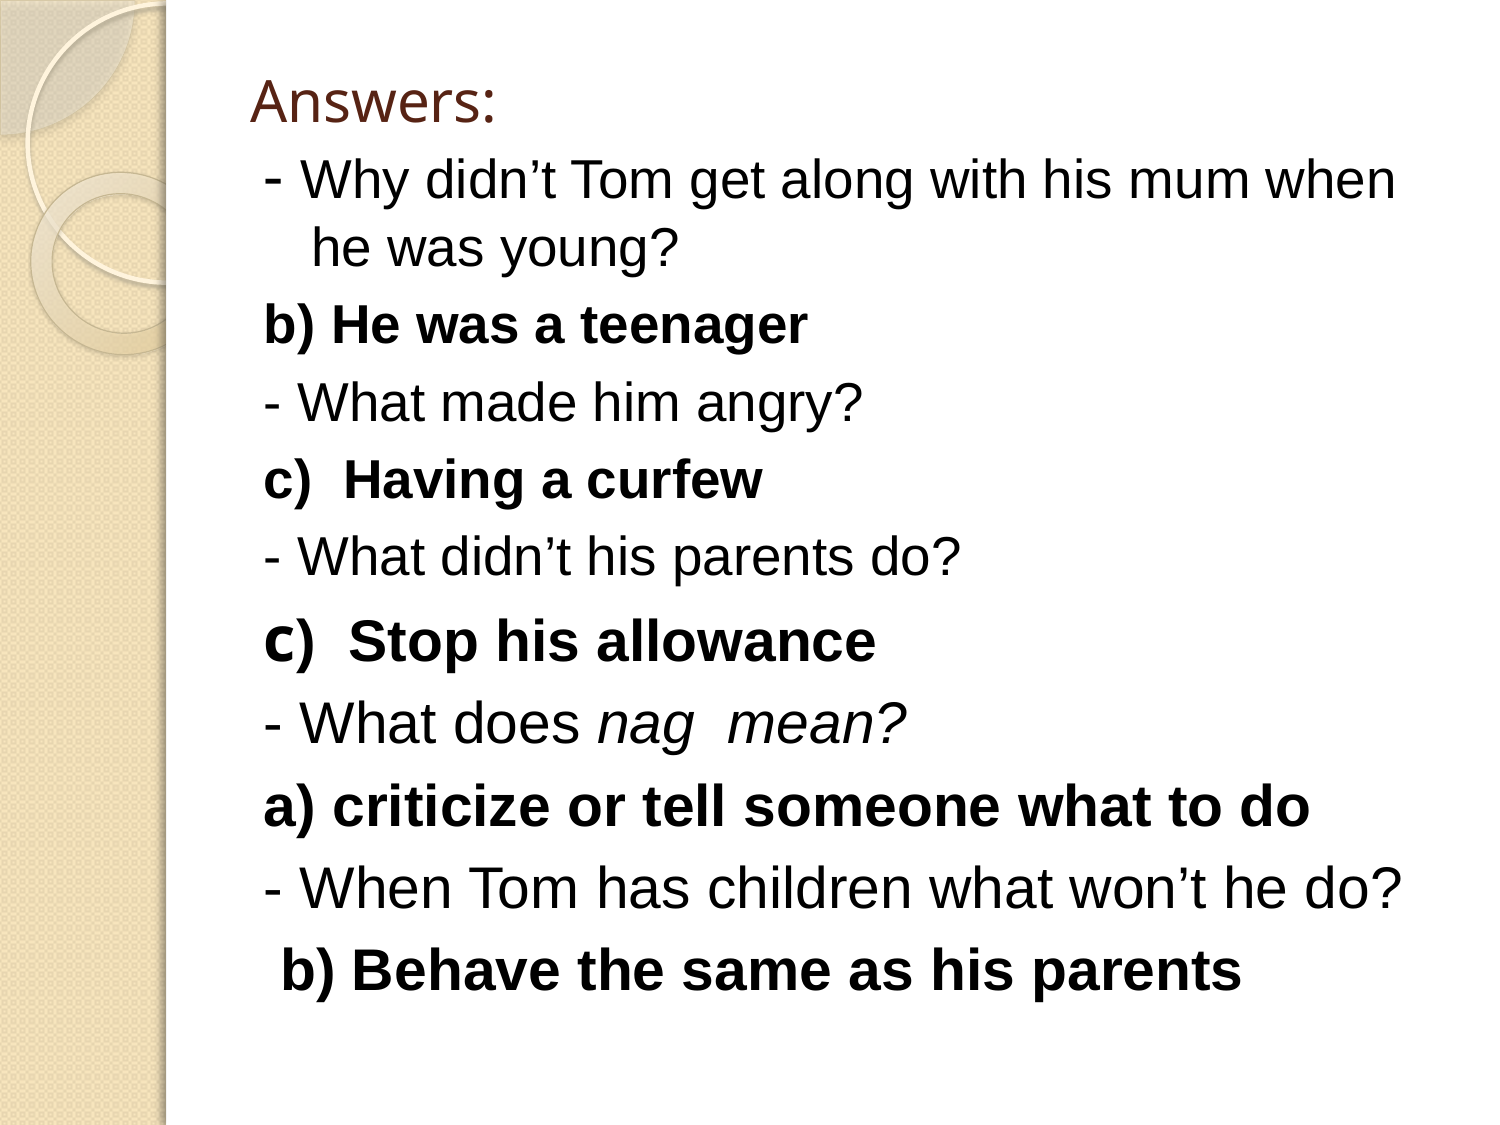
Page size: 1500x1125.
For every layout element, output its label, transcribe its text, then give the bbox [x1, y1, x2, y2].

list - Why didn’t Tom get along with his mum when he was young? b) He was a teenager - What made him angry? c) Having a curfew - What didn’t his parents do? c) Stop his allowance - What does nag mean? a) criticize or tell someone what to do - When Tom has children what won’t he do? b) Behave the same as his parents [235, 128, 1466, 1025]
title Answers: [235, 45, 1466, 128]
